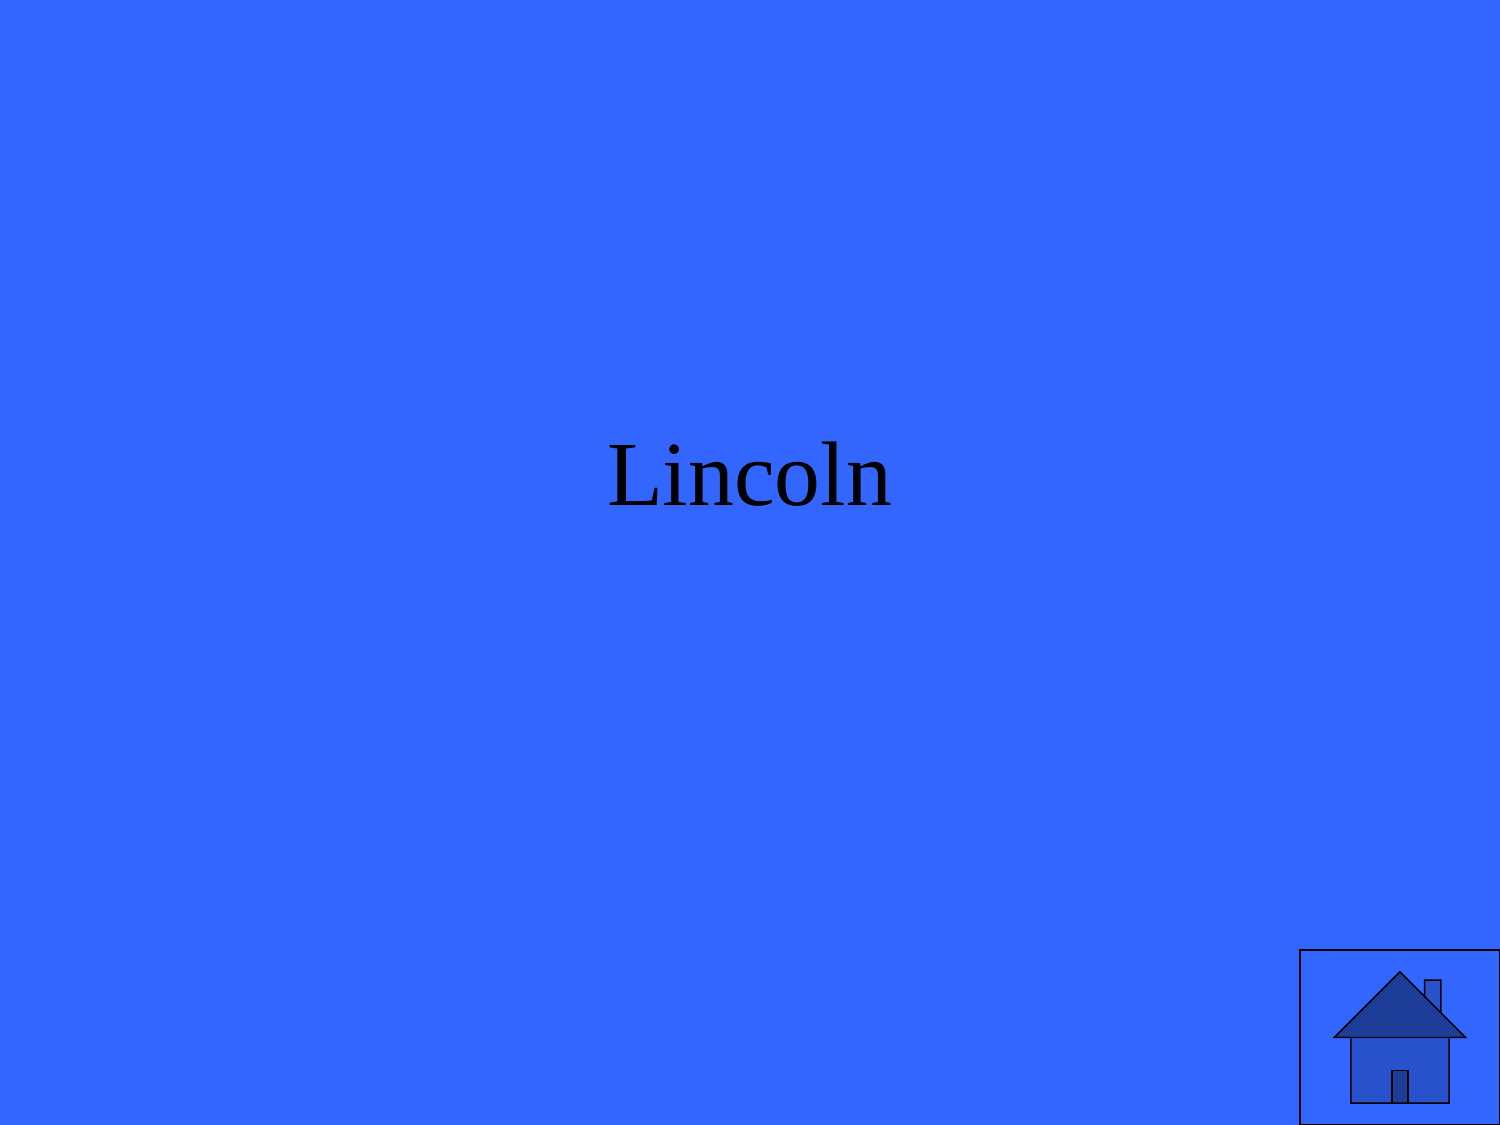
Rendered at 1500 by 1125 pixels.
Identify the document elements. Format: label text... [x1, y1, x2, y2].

title Lincoln [112, 374, 1388, 563]
text_box [1299, 950, 1500, 1125]
